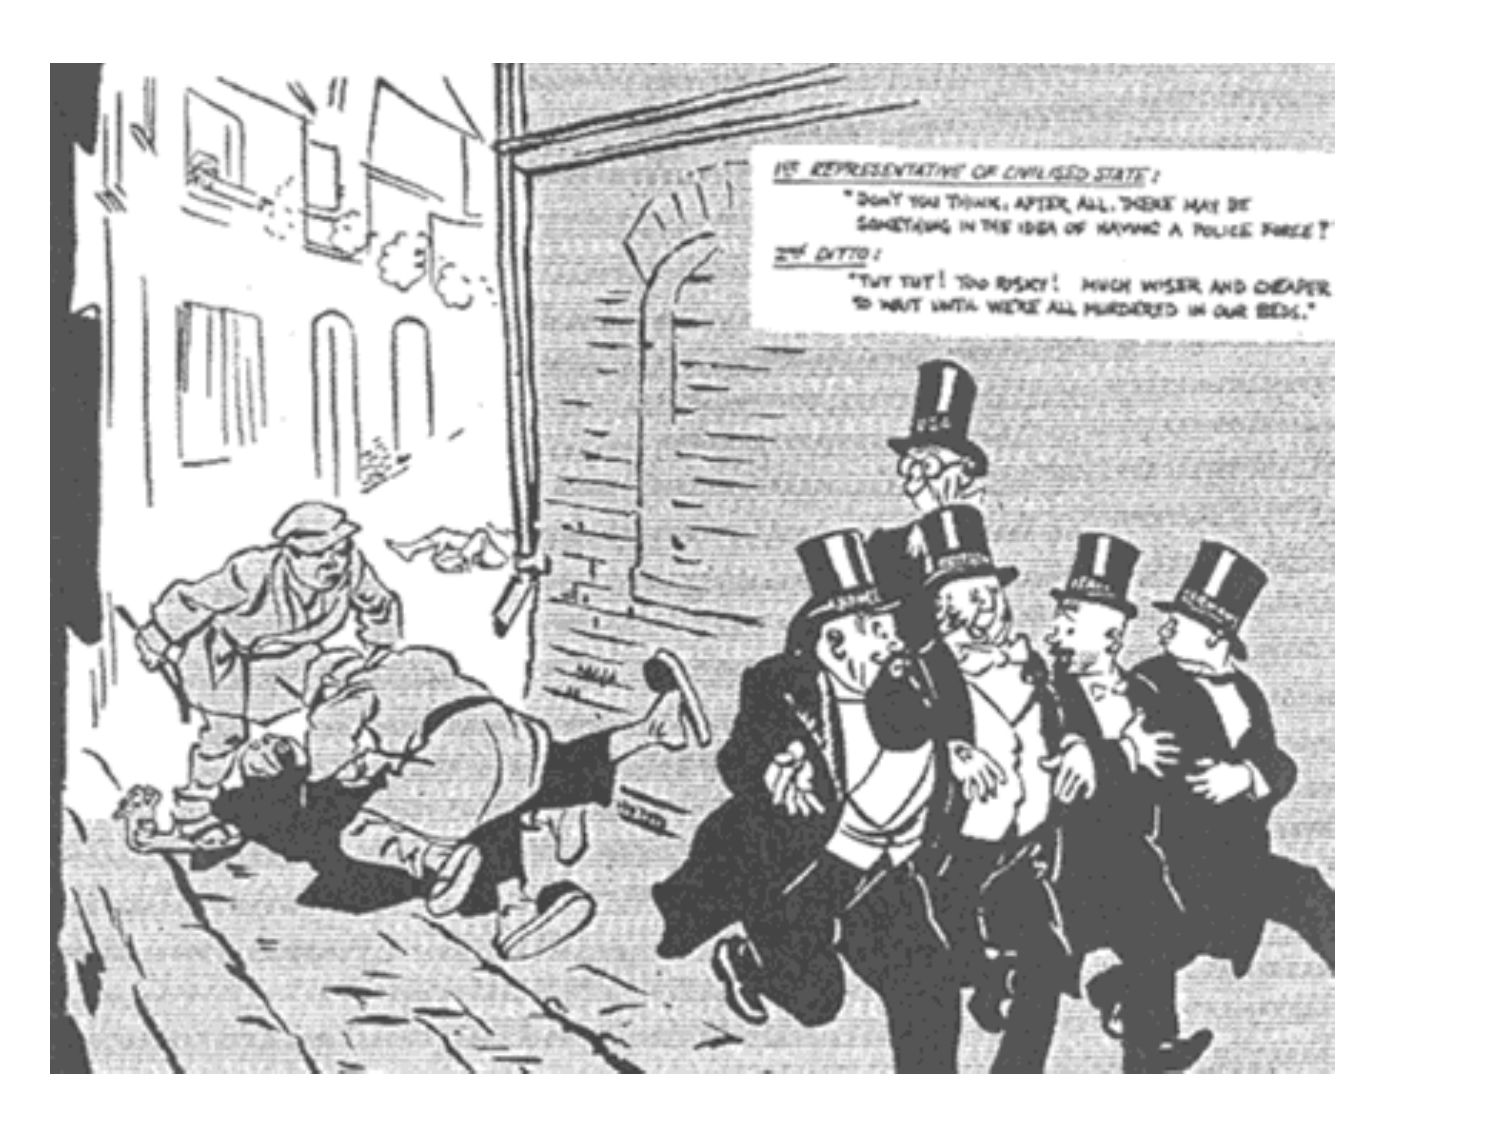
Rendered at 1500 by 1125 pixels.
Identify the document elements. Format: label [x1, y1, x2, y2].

list [0, 62, 1500, 1074]
